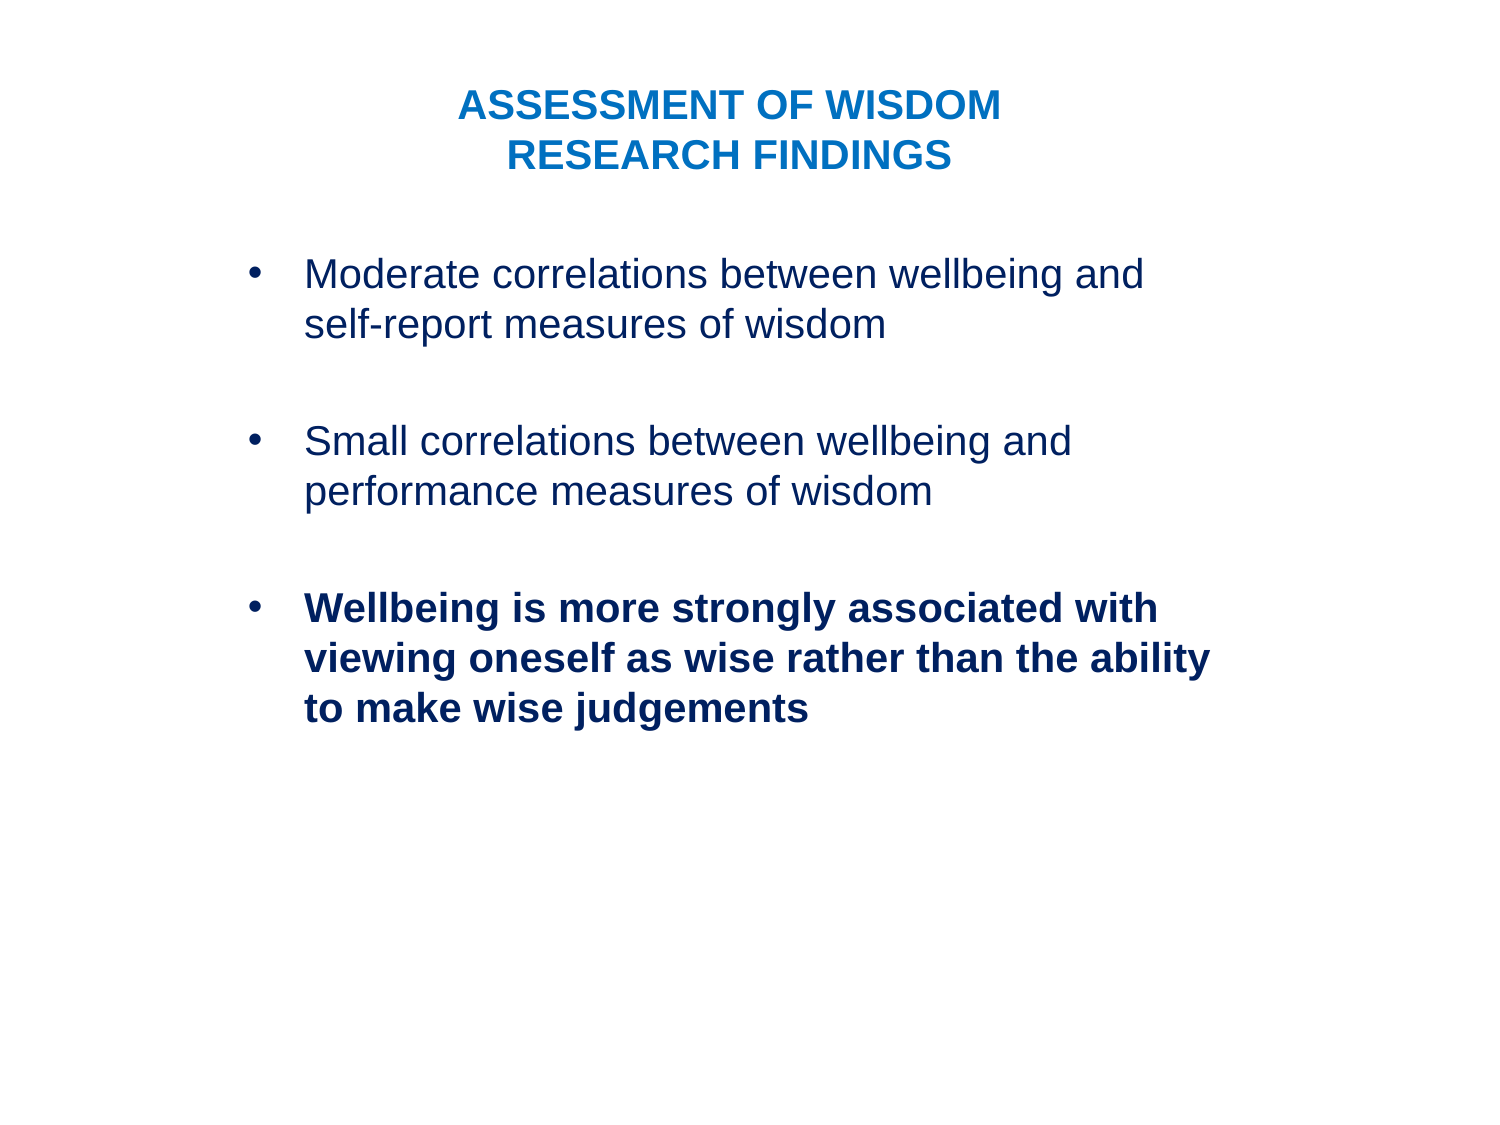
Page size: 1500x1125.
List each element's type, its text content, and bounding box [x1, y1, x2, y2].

list Moderate correlations between wellbeing and self-report measures of wisdom Small correlations between wellbeing and performance measures of wisdom Wellbeing is more strongly associated with viewing oneself as wise rather than the ability to make wise judgements [232, 239, 1227, 959]
text_box ASSESSMENT OF WISDOM RESEARCH FINDINGS [442, 70, 1017, 185]
